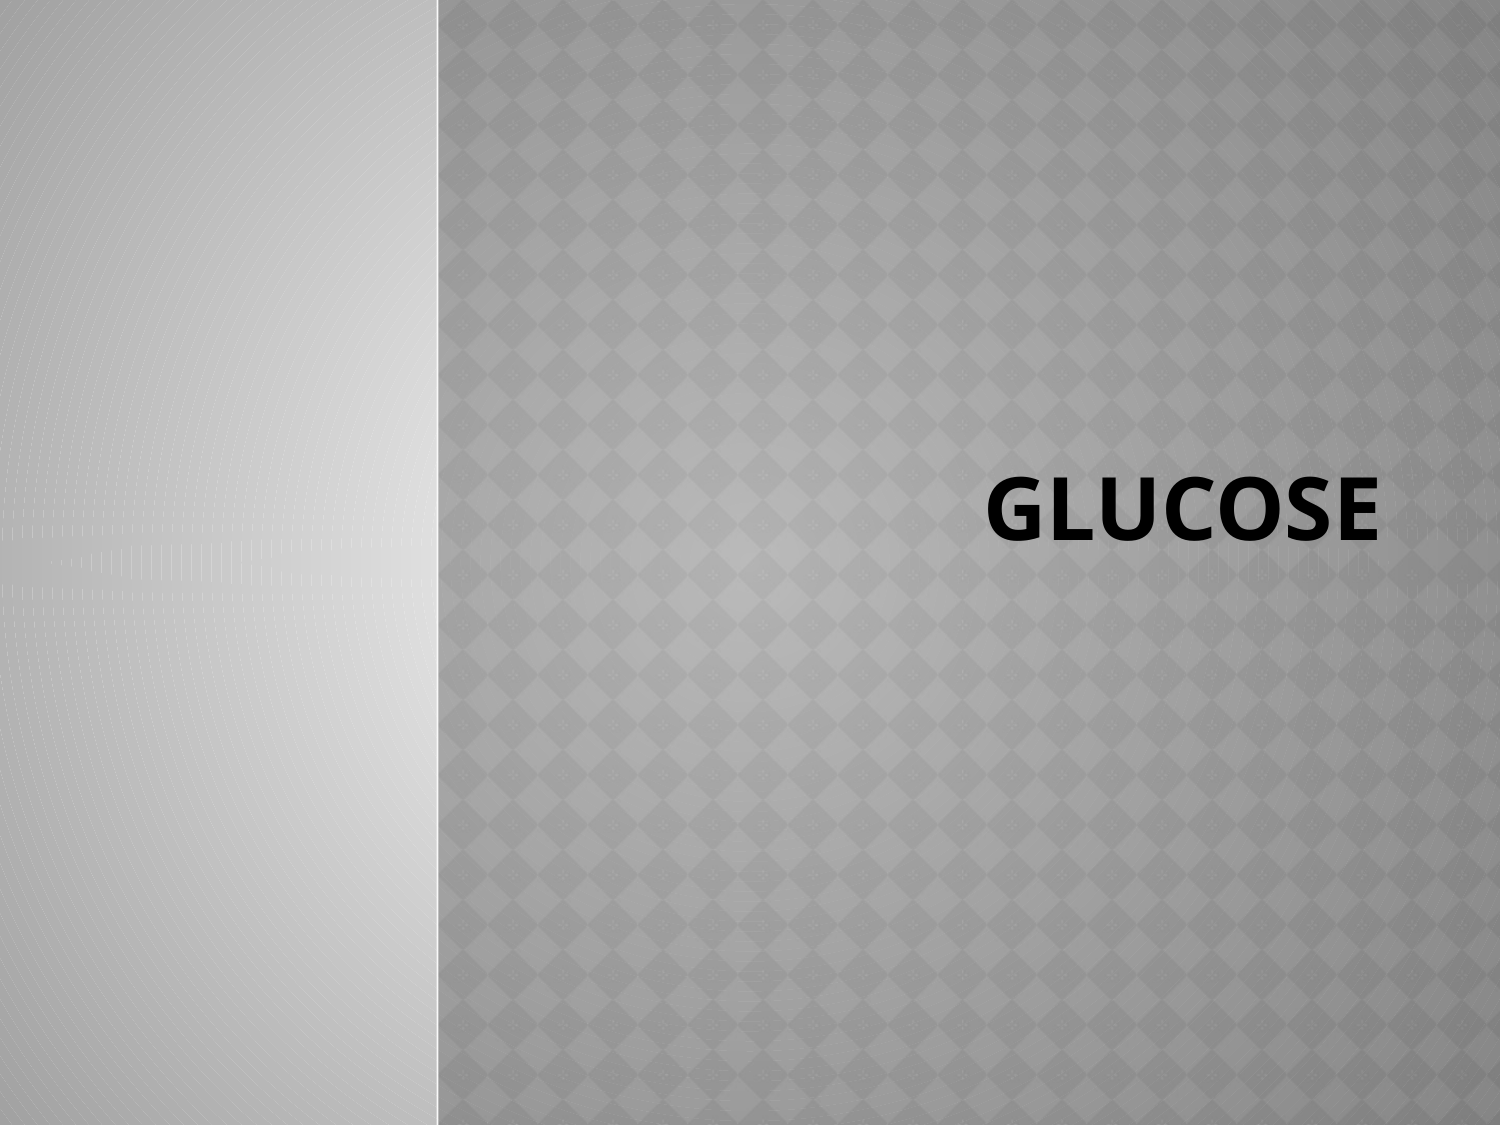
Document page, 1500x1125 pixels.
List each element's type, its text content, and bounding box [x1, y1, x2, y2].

title Glucose [552, 87, 1390, 558]
